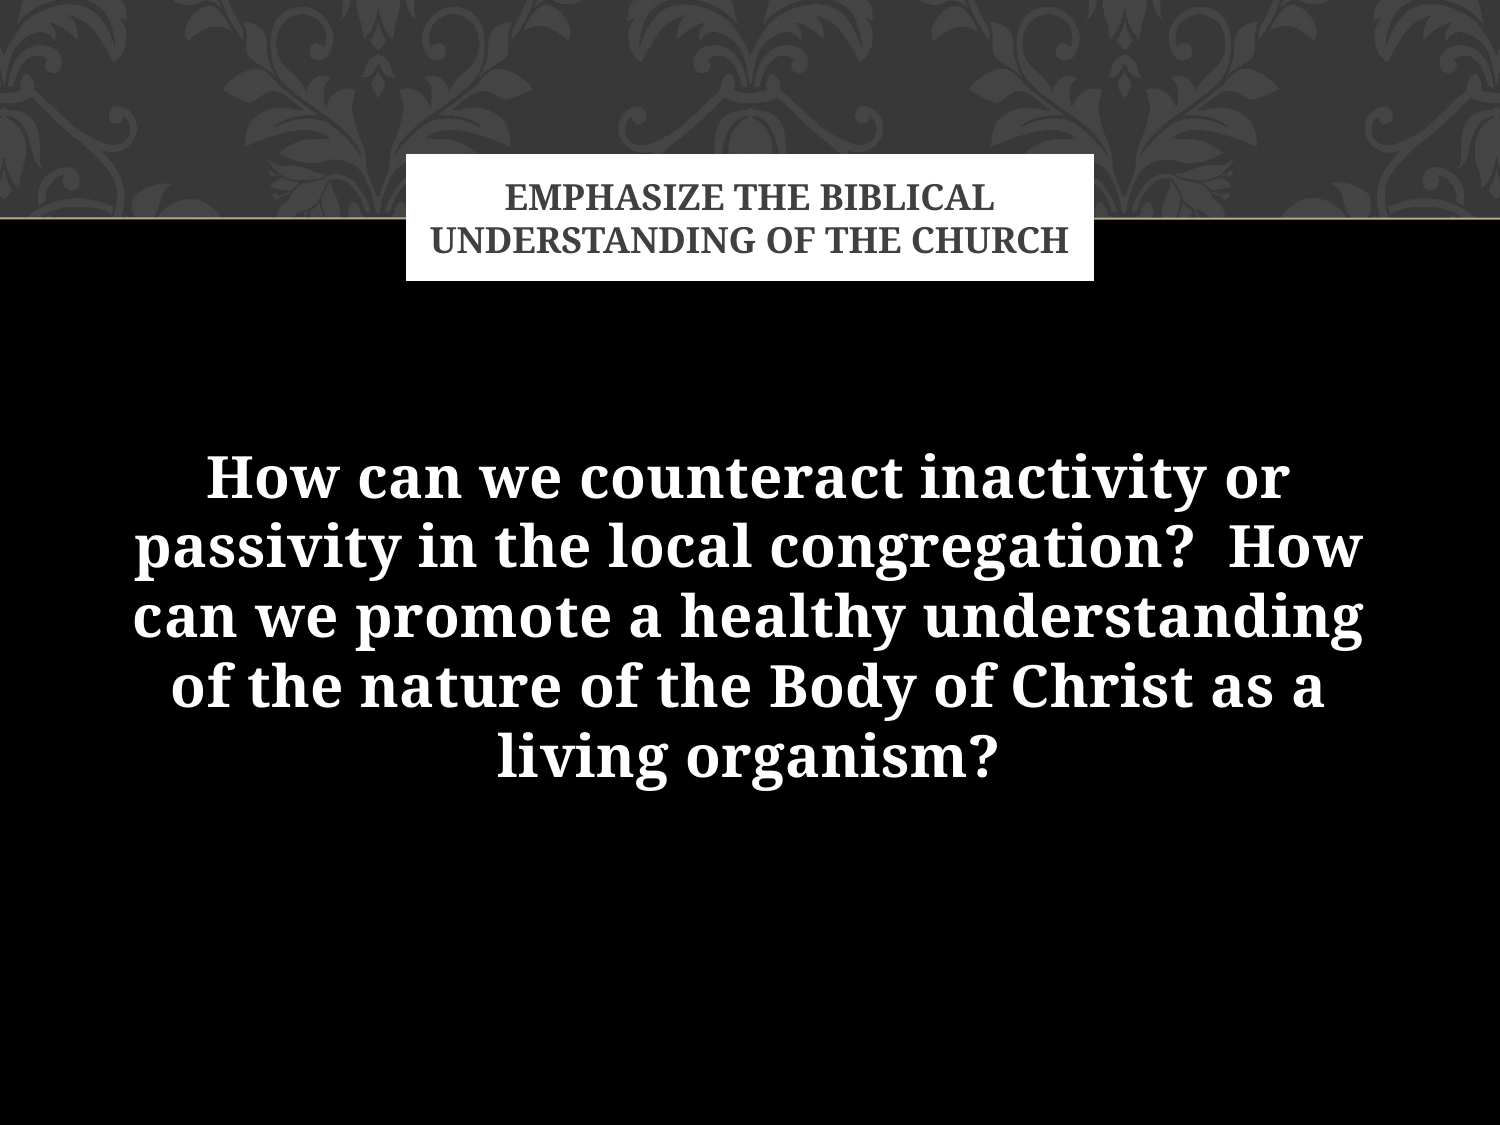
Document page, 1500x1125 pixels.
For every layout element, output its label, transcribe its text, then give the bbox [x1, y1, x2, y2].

title Emphasize the Biblical understanding of the church [406, 154, 1094, 281]
list How can we counteract inactivity or passivity in the local congregation? How can we promote a healthy understanding of the nature of the Body of Christ as a living organism? [83, 350, 1417, 1042]
